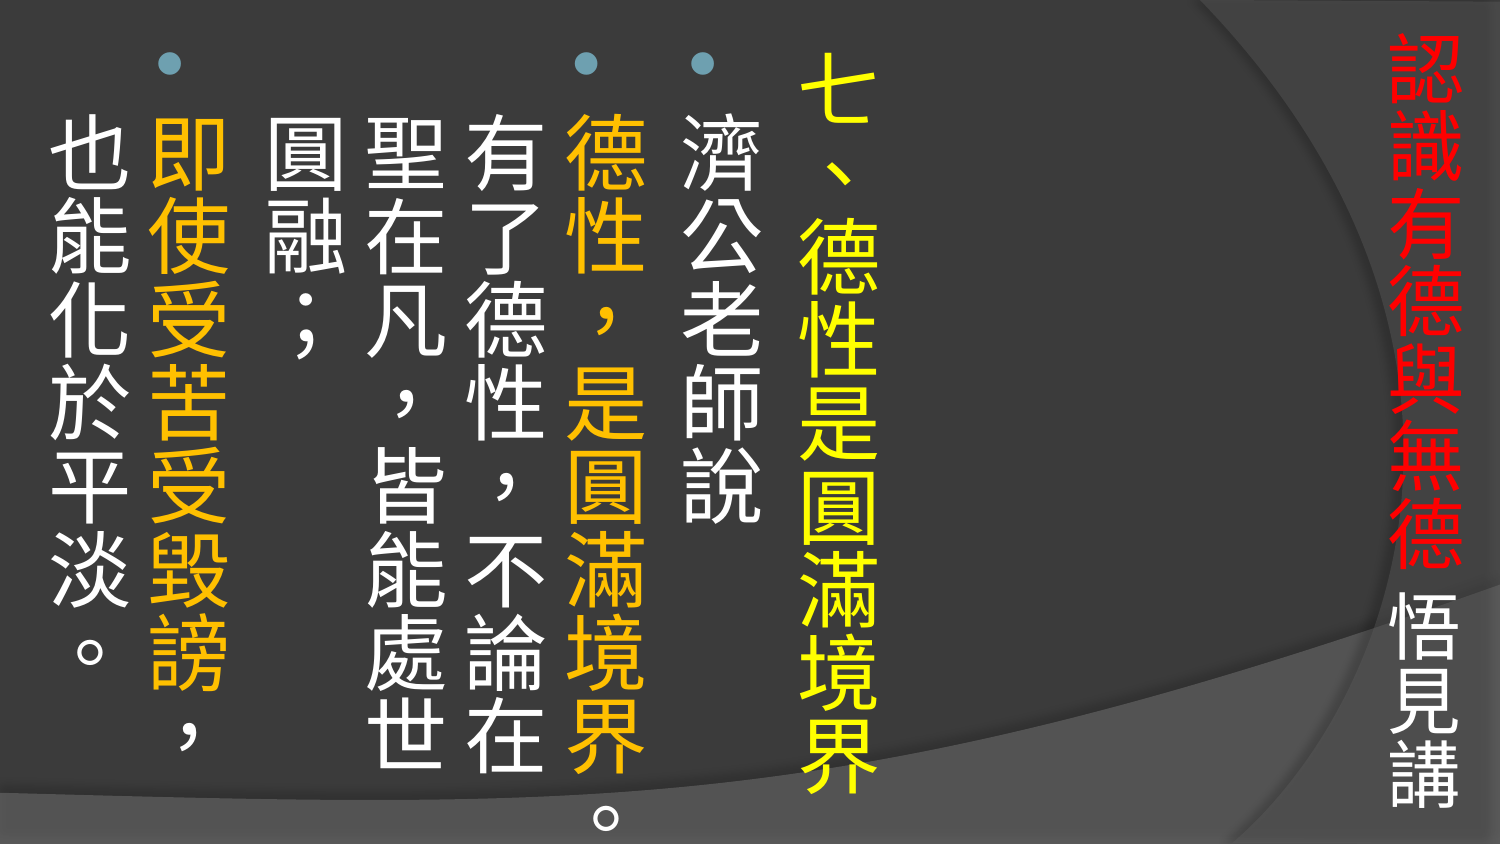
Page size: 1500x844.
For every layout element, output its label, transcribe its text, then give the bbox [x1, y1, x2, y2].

list 七、德性是圓滿境界 濟公老師說 德性，是圓滿境界。有了德性，不論在聖在凡，皆能處世圓融； 即使受苦受毀謗，也能化於平淡。 [29, 27, 1365, 820]
title 認識有德與無德 悟見講 [1364, 21, 1483, 820]
